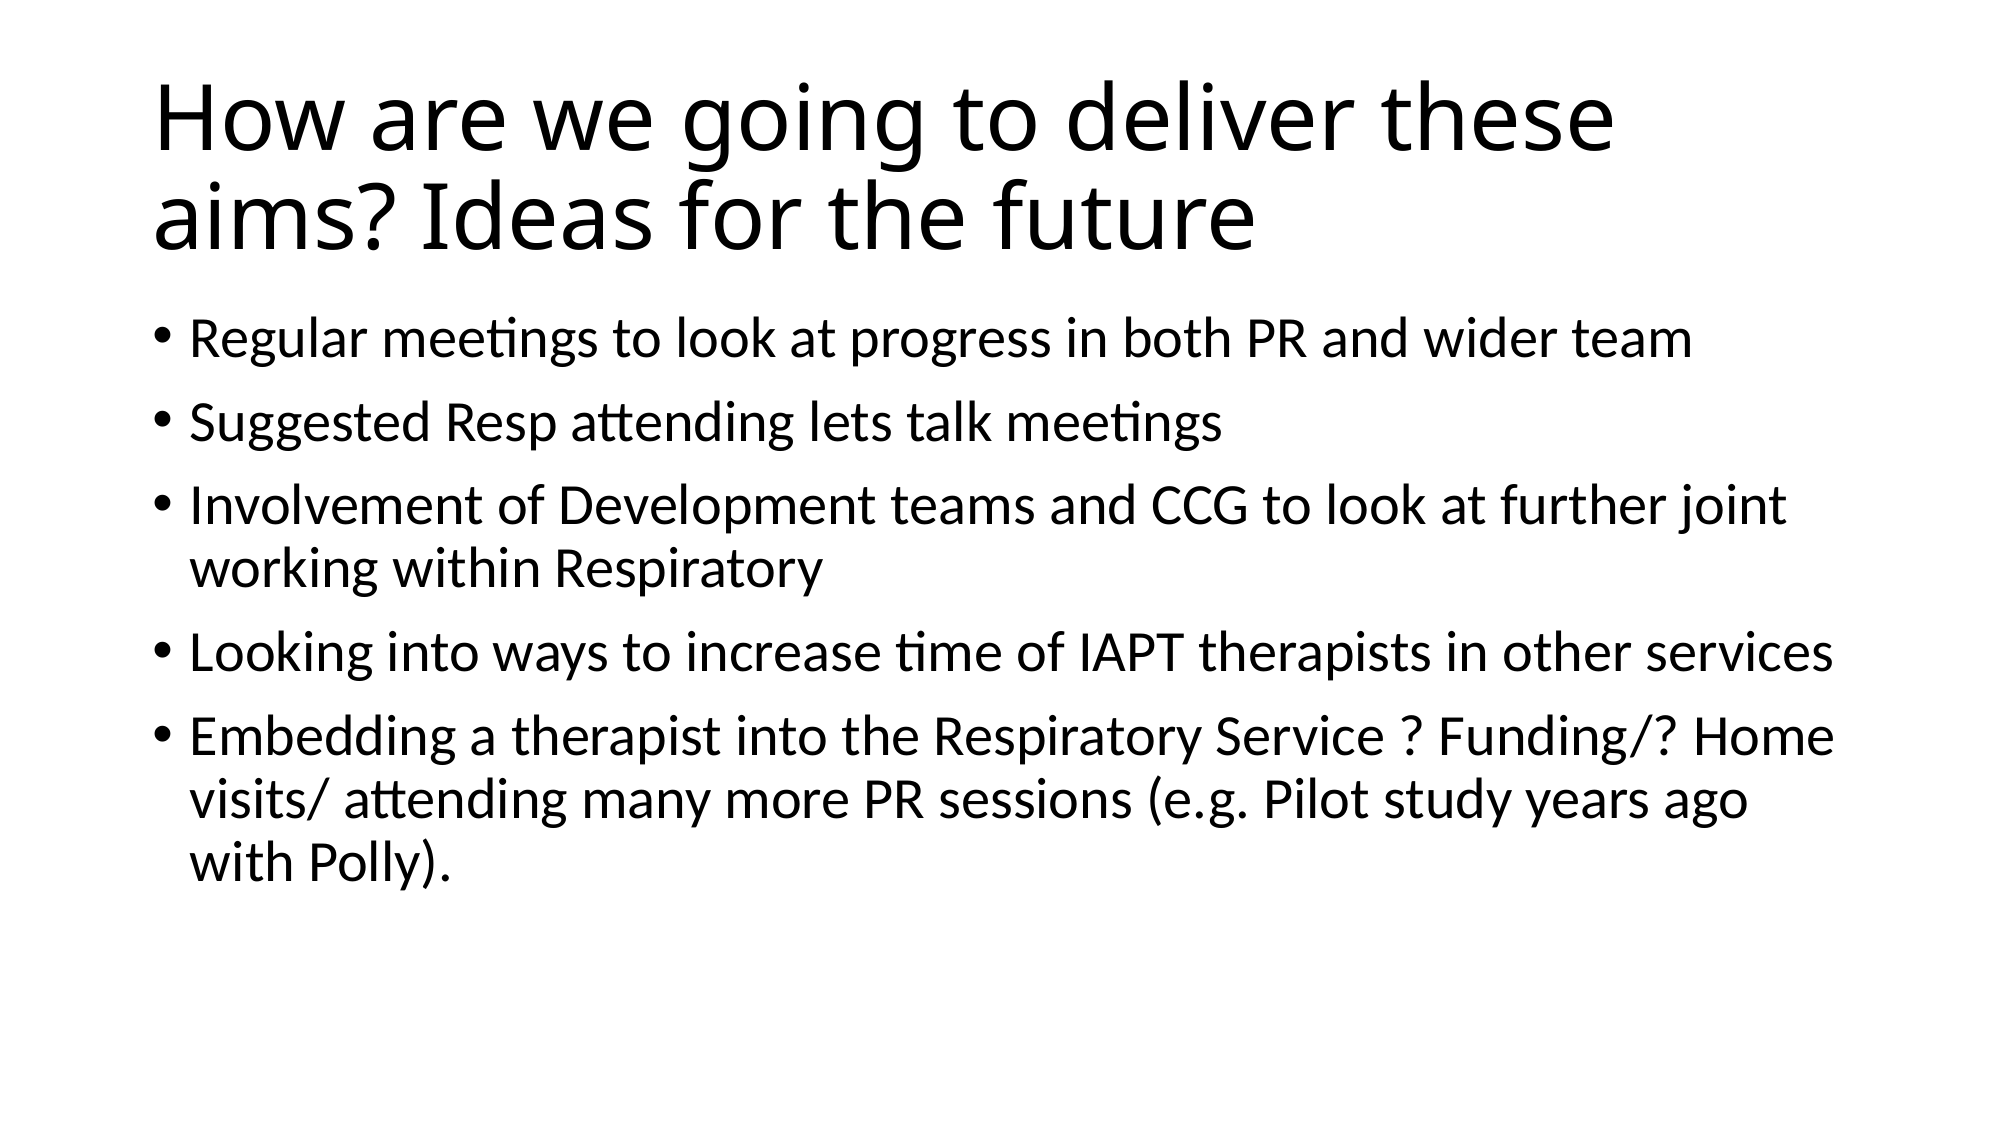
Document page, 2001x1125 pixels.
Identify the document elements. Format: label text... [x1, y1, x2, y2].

list Regular meetings to look at progress in both PR and wider team Suggested Resp attending lets talk meetings Involvement of Development teams and CCG to look at further joint working within Respiratory Looking into ways to increase time of IAPT therapists in other services Embedding a therapist into the Respiratory Service ? Funding/? Home visits/ attending many more PR sessions (e.g. Pilot study years ago with Polly). [137, 299, 1863, 1014]
title How are we going to deliver these aims? Ideas for the future [137, 61, 1863, 280]
